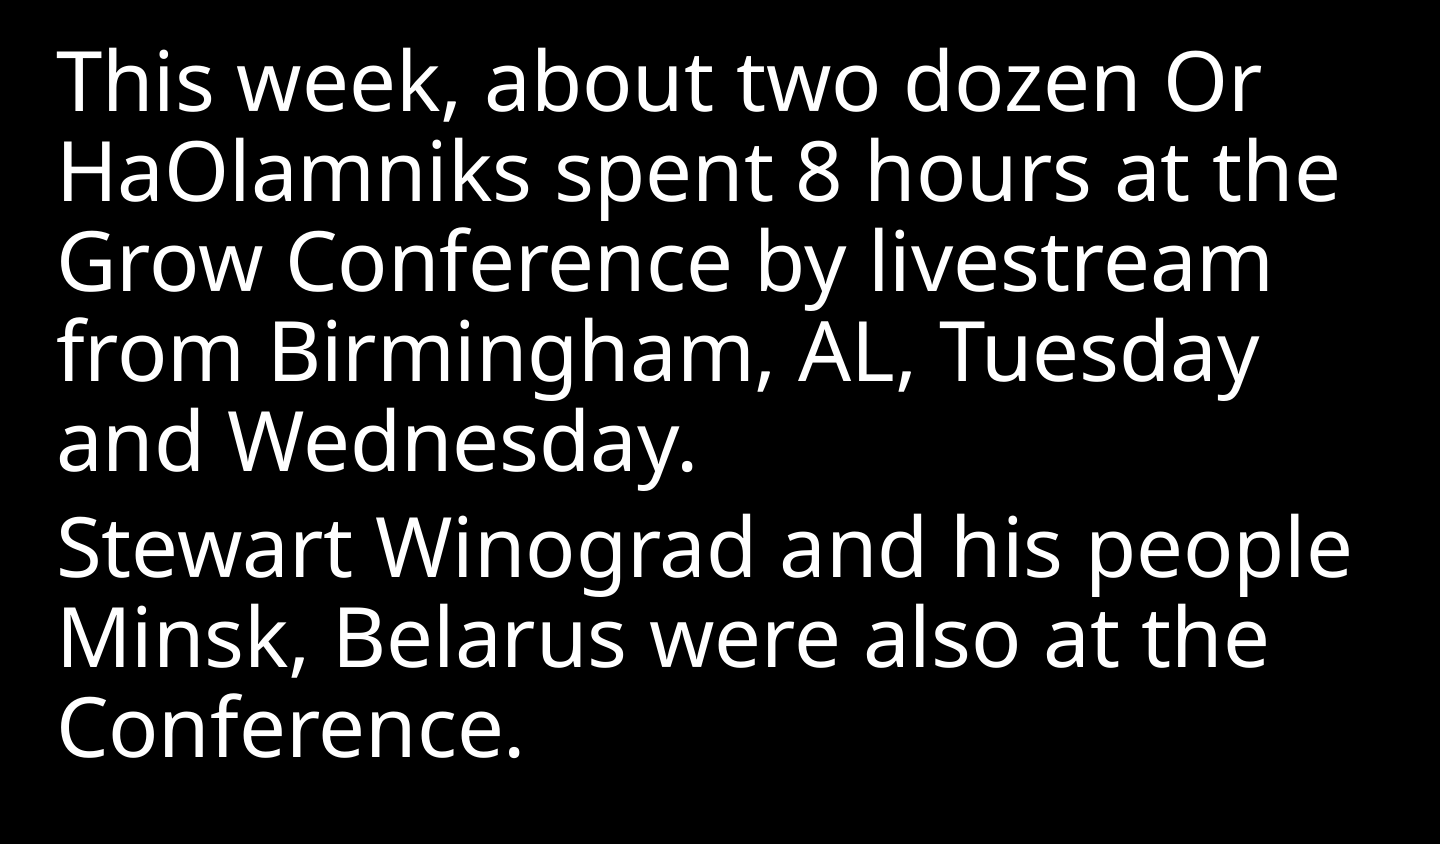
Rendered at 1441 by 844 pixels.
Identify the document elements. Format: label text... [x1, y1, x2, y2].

list This week, about two dozen Or HaOlamniks spent 8 hours at the Grow Conference by livestream from Birmingham, AL, Tuesday and Wednesday. Stewart Winograd and his people Minsk, Belarus were also at the Conference. [45, 34, 1396, 844]
